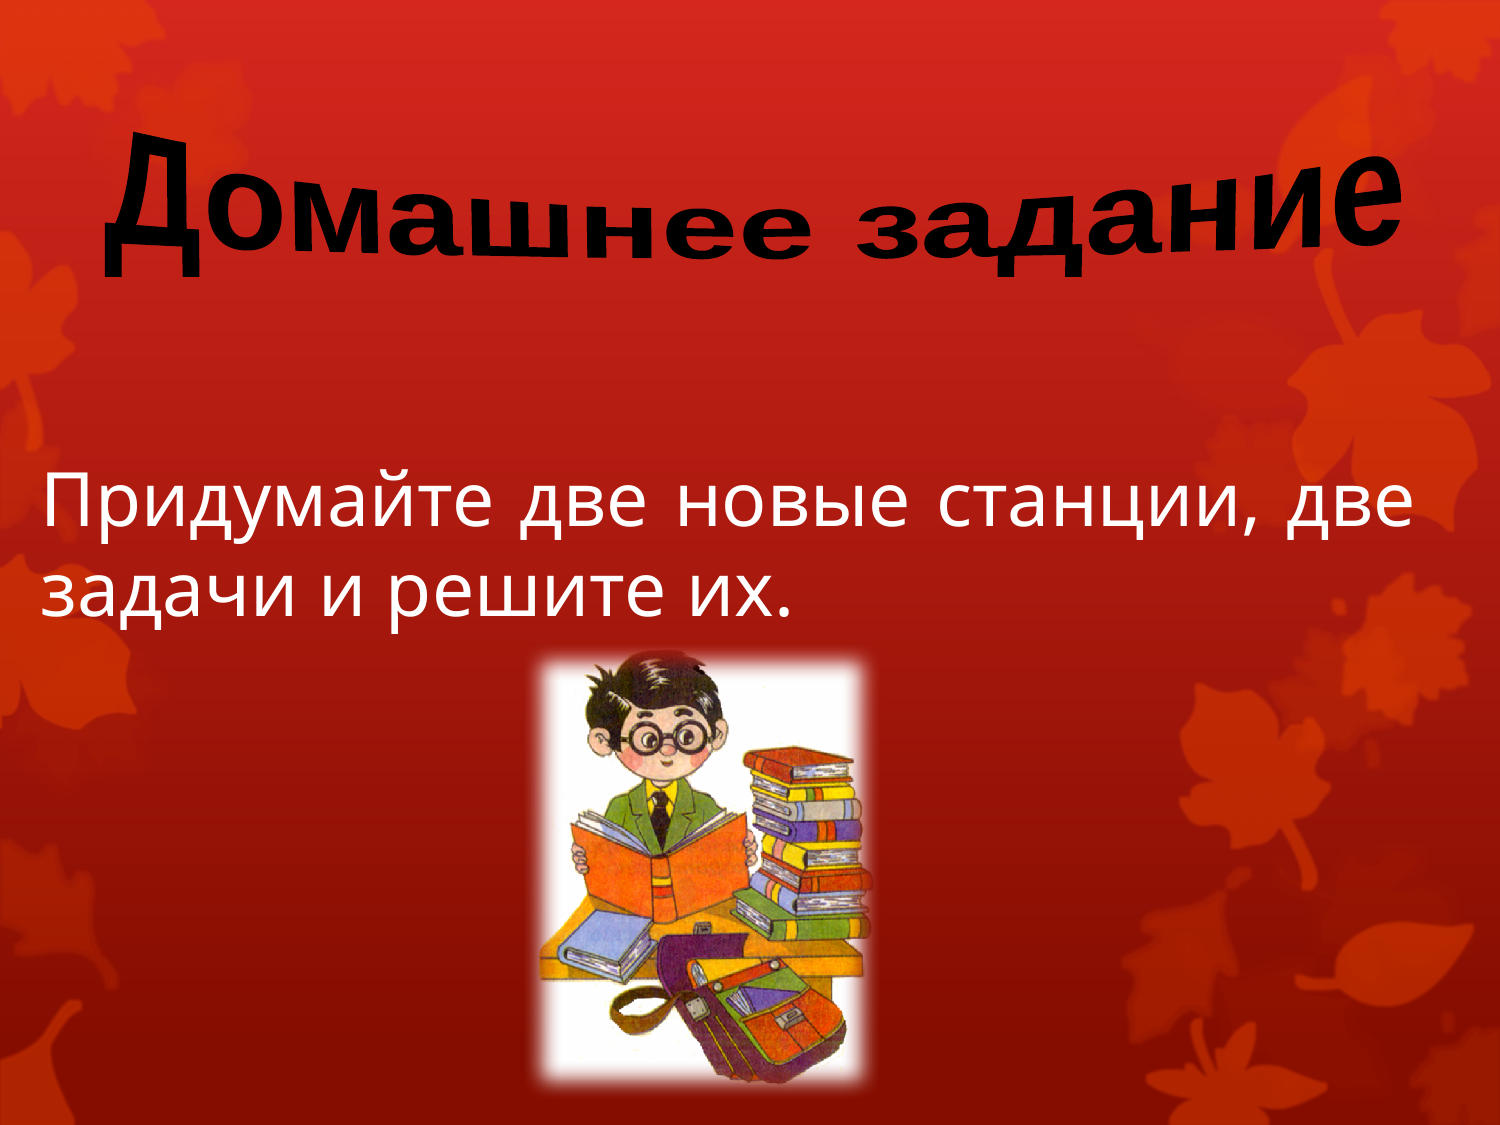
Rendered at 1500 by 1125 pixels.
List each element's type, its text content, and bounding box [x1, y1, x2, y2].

text_box Придумайте две новые станции, две задачи и решите их. [25, 444, 1432, 640]
picture [520, 640, 882, 1101]
